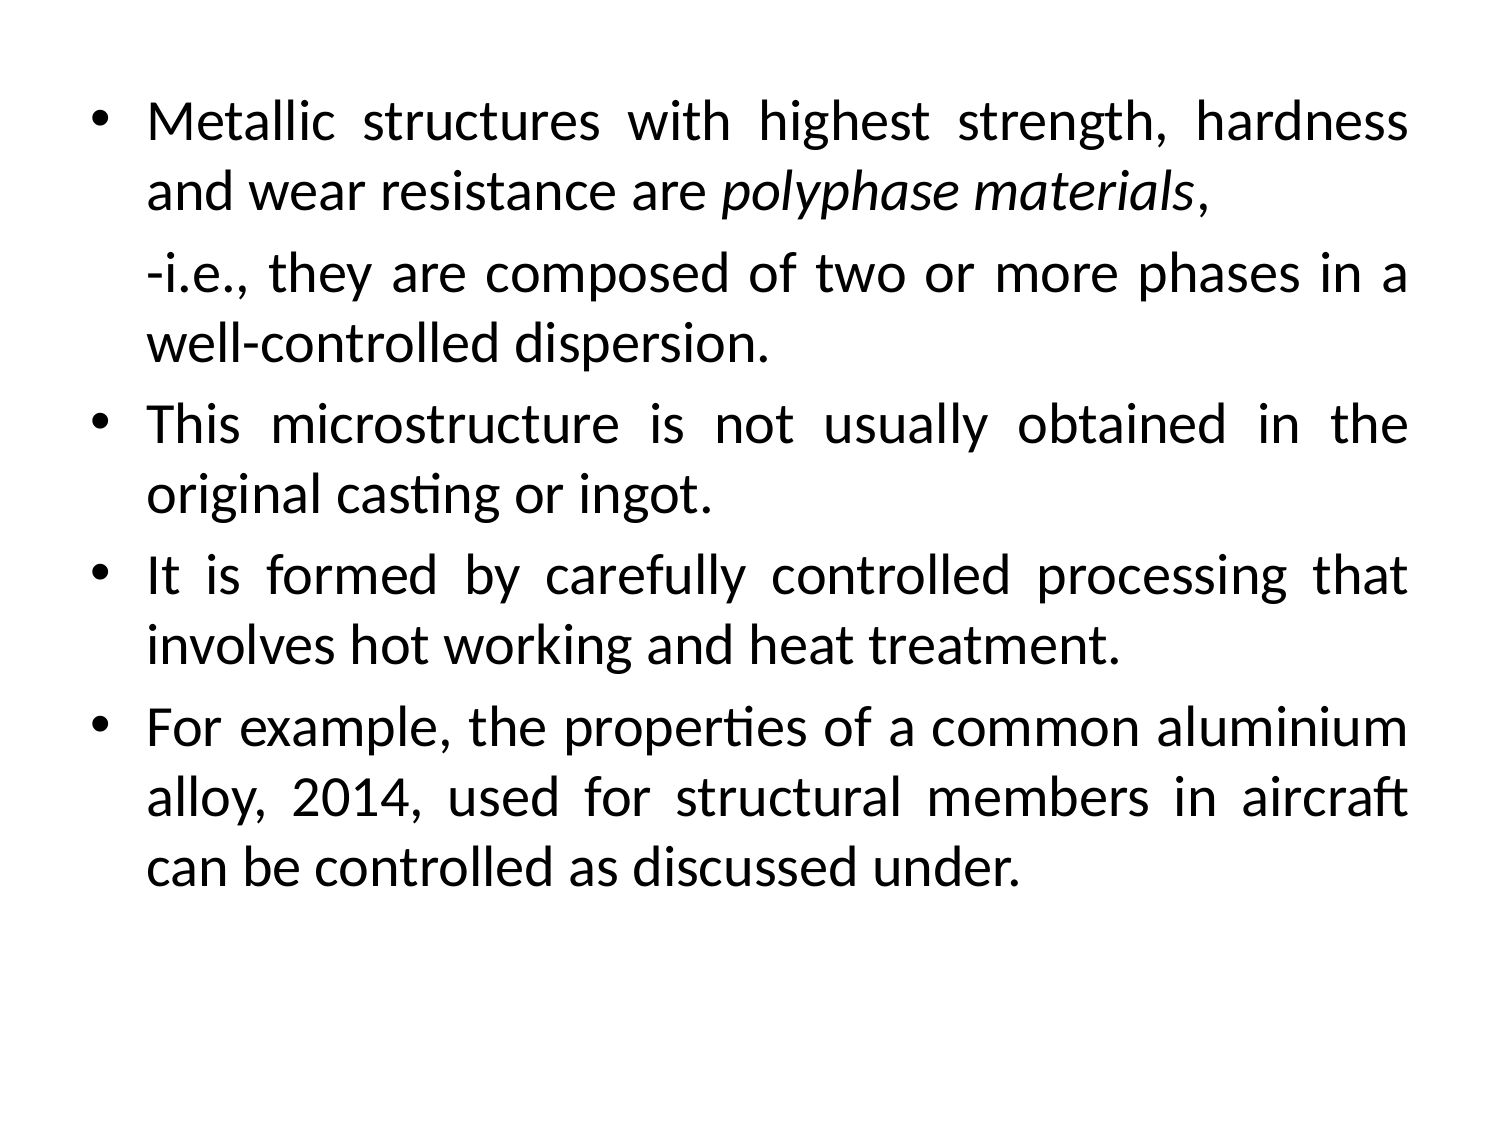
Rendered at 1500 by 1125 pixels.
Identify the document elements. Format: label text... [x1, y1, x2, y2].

list Metallic structures with highest strength, hardness and wear resistance are polyphase materials, -i.e., they are composed of two or more phases in a well-controlled dispersion. This microstructure is not usually obtained in the original casting or ingot. It is formed by carefully controlled processing that involves hot working and heat treatment. For example, the properties of a common aluminium alloy, 2014, used for structural members in aircraft can be controlled as discussed under. [75, 75, 1425, 1005]
